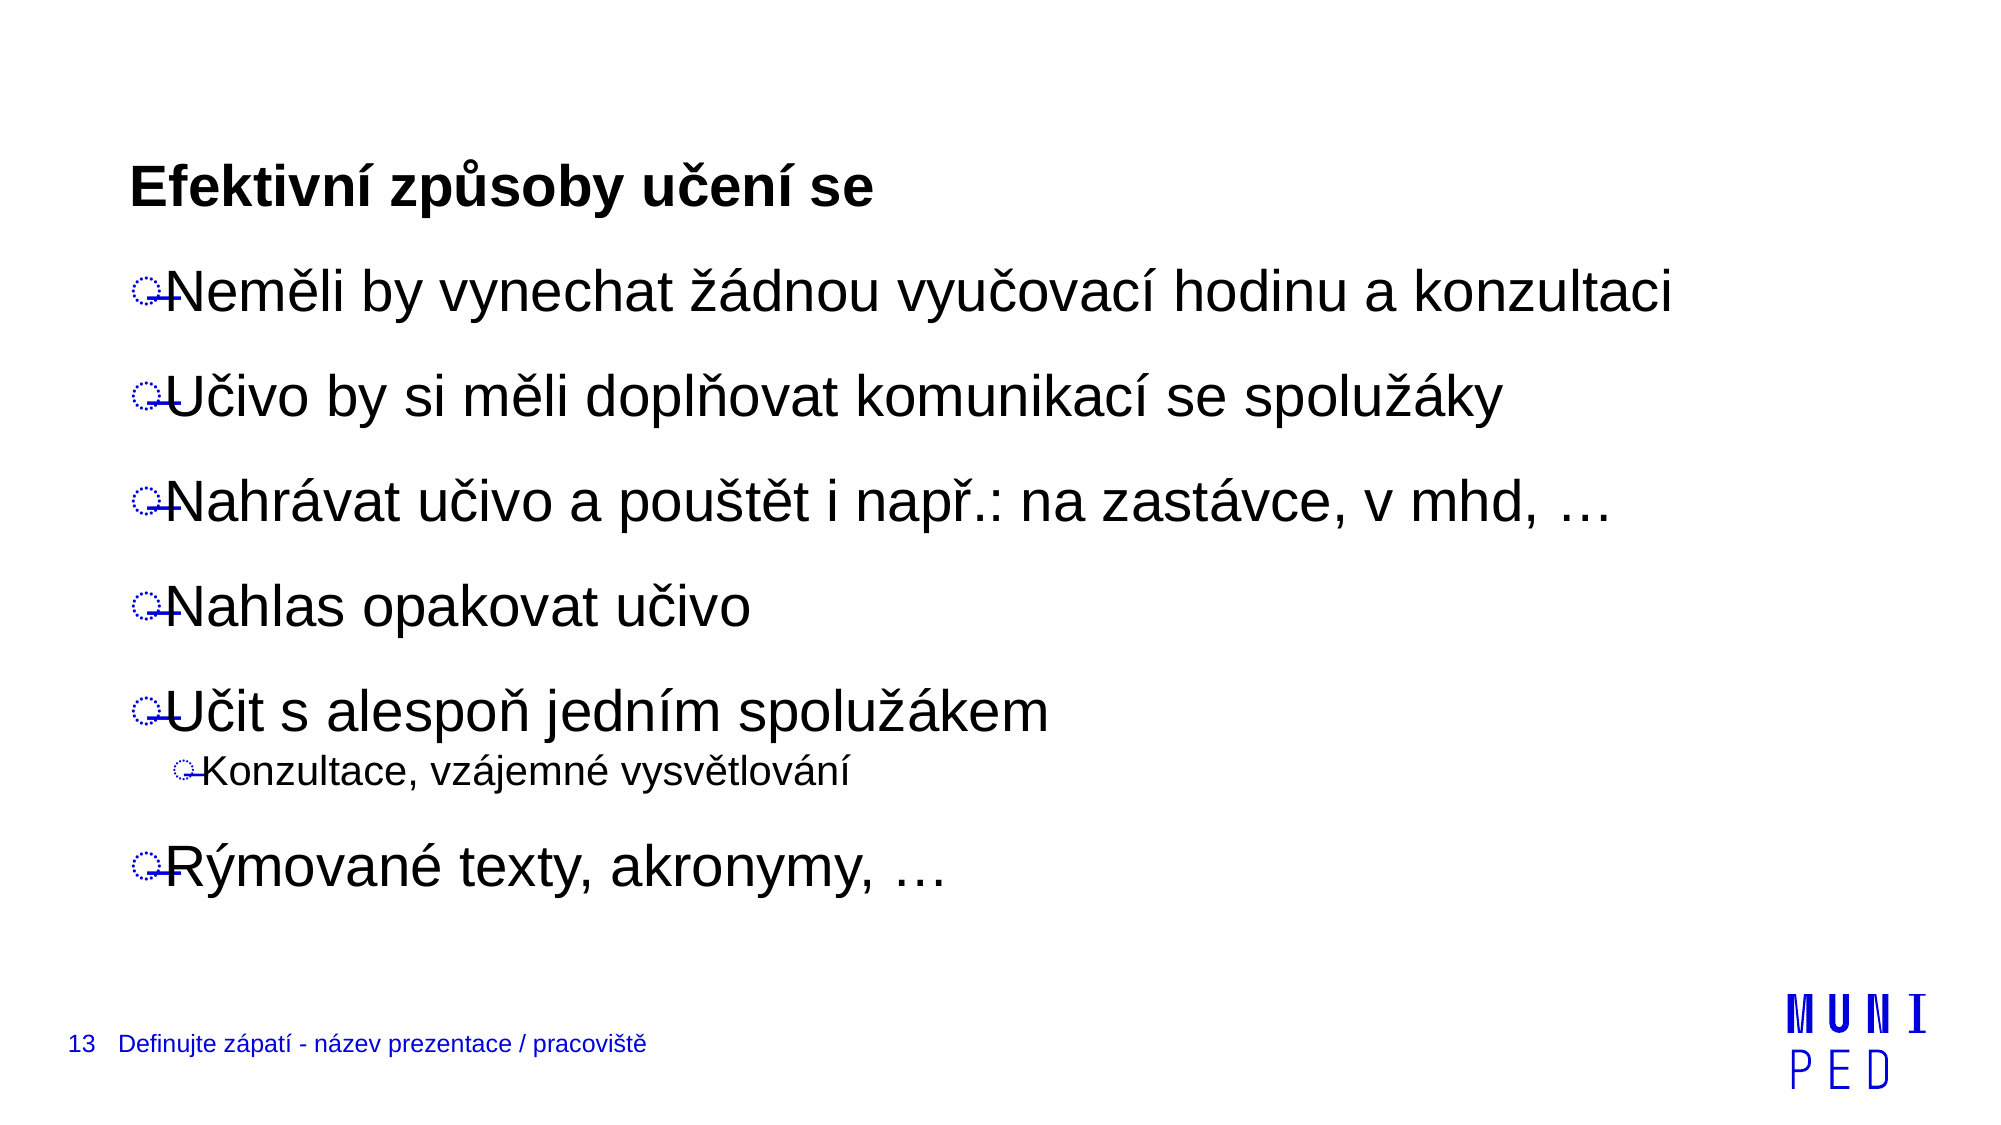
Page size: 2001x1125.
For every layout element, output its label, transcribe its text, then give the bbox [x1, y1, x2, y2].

slide_number 13 [67, 1021, 110, 1063]
footer Definujte zápatí - název prezentace / pracoviště [118, 1021, 1418, 1063]
list Efektivní způsoby učení se Neměli by vynechat žádnou vyučovací hodinu a konzultaci Učivo by si měli doplňovat komunikací se spolužáky Nahrávat učivo a pouštět i např.: na zastávce, v mhd, … Nahlas opakovat učivo Učit s alespoň jedním spolužákem Konzultace, vzájemné vysvětlování Rýmované texty, akronymy, … [118, 113, 1883, 957]
